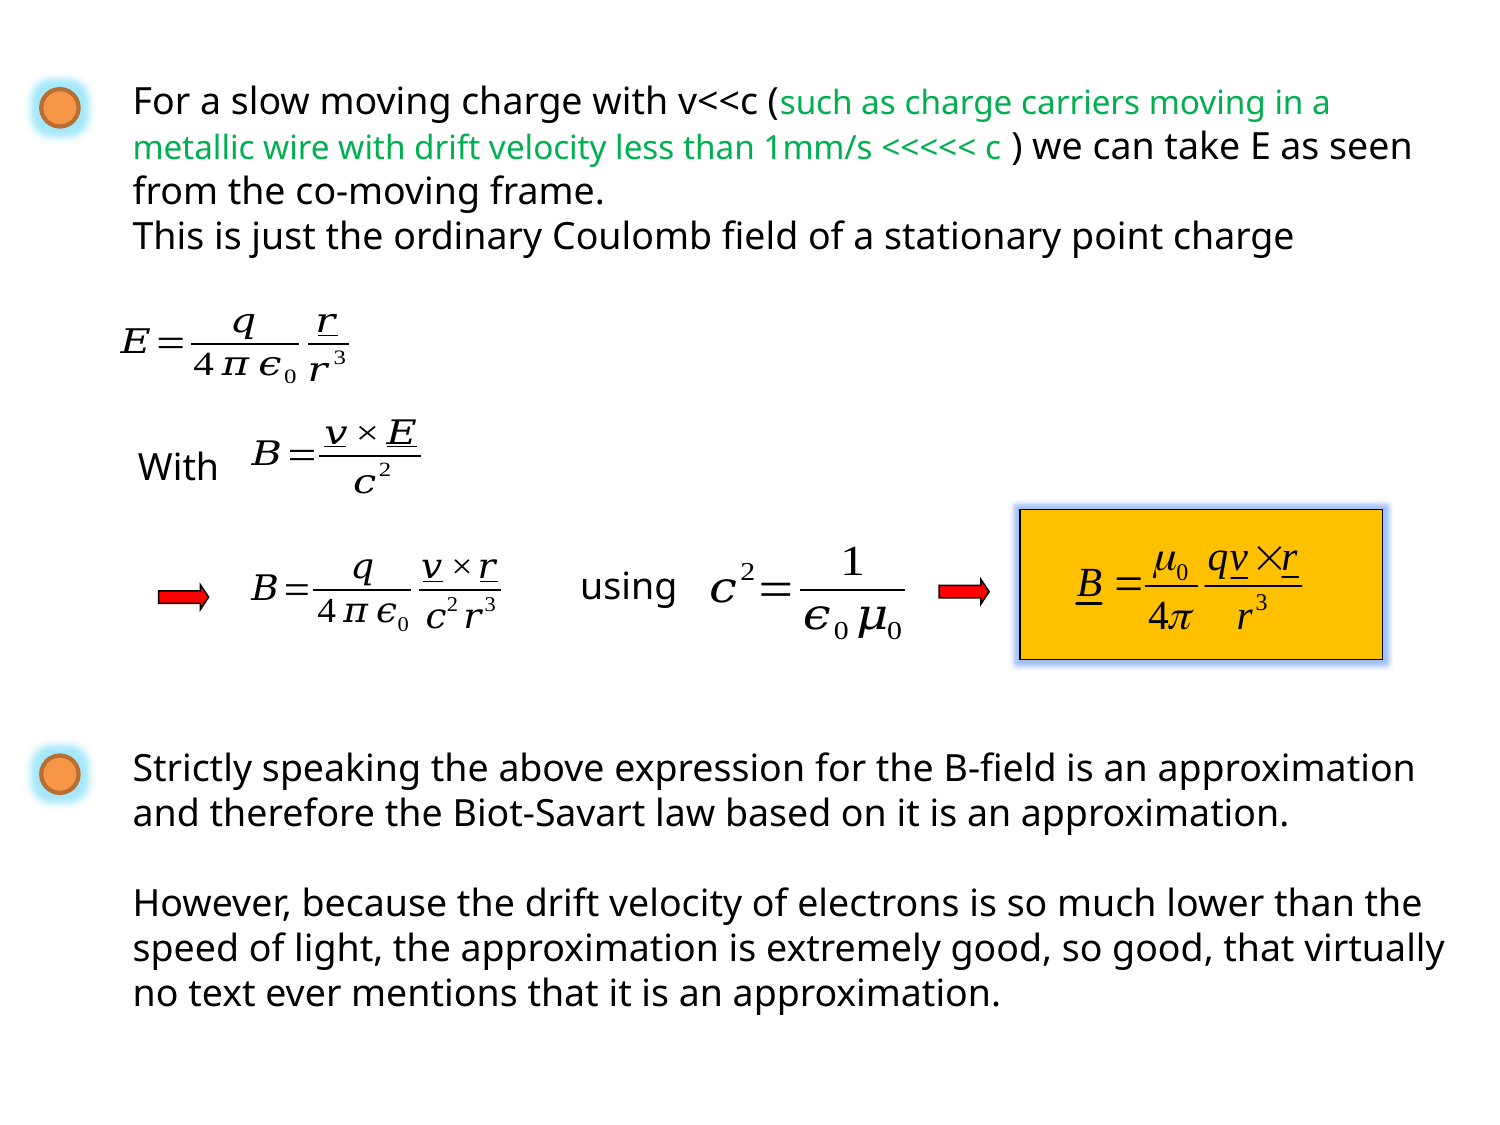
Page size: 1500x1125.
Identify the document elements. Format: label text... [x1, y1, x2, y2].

text_box For a slow moving charge with v<<c (such as charge carriers moving in a metallic wire with drift velocity less than 1mm/s <<<<< c ) we can take E as seen from the co-moving frame. This is just the ordinary Coulomb field of a stationary point charge [117, 69, 1462, 265]
text_box using [565, 554, 712, 614]
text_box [1069, 530, 1312, 639]
text_box [41, 755, 79, 793]
text_box [158, 584, 209, 610]
text_box [939, 579, 990, 605]
text_box [41, 89, 79, 127]
text_box [1020, 509, 1383, 660]
text_box With [123, 436, 245, 496]
text_box Strictly speaking the above expression for the B-field is an approximation and therefore the Biot-Savart law based on it is an approximation. However, because the drift velocity of electrons is so much lower than the speed of light, the approximation is extremely good, so good, that virtually no text ever mentions that it is an approximation. [117, 736, 1462, 1022]
